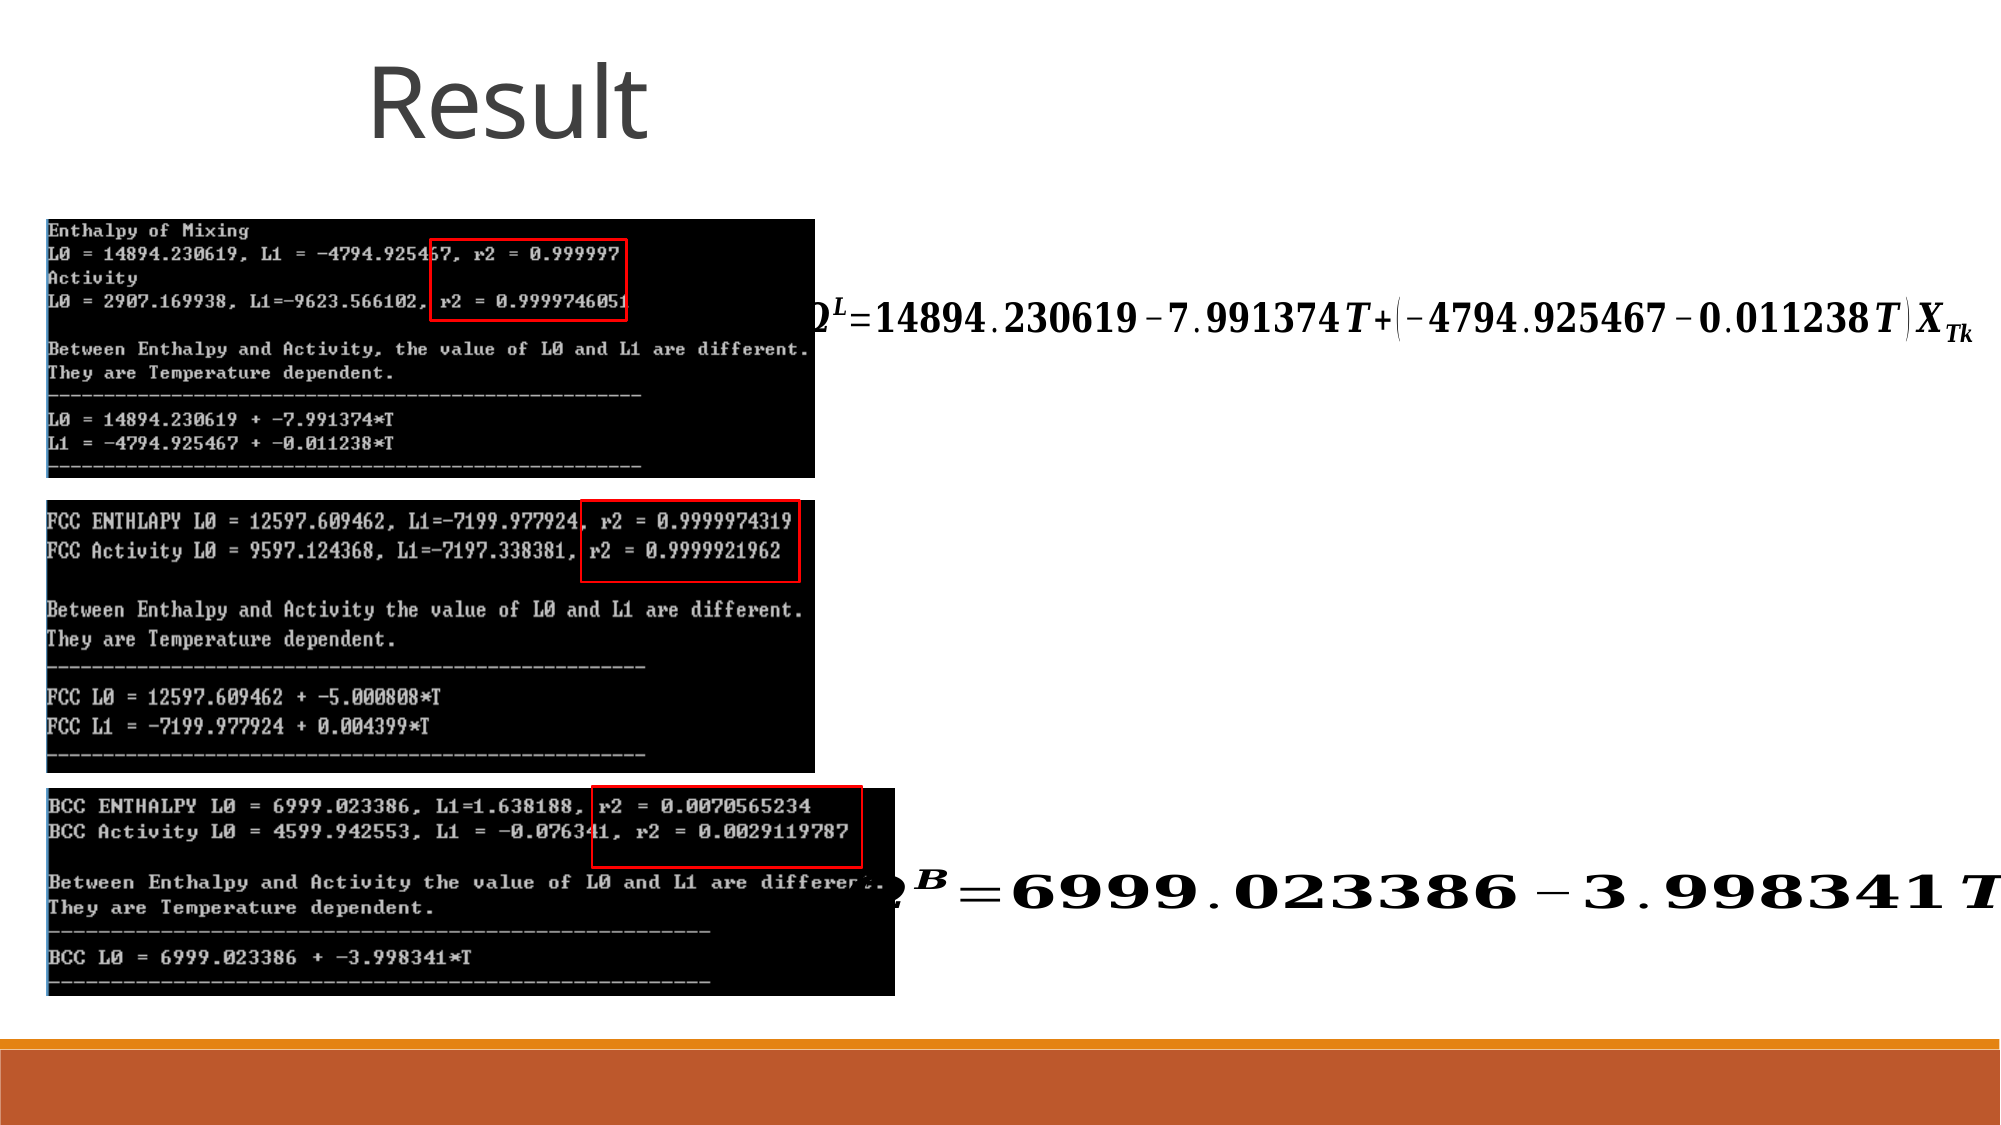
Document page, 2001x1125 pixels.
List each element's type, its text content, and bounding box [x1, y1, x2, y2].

picture [45, 500, 816, 773]
title Result [350, 47, 2000, 167]
picture [45, 788, 896, 996]
picture [45, 218, 816, 479]
